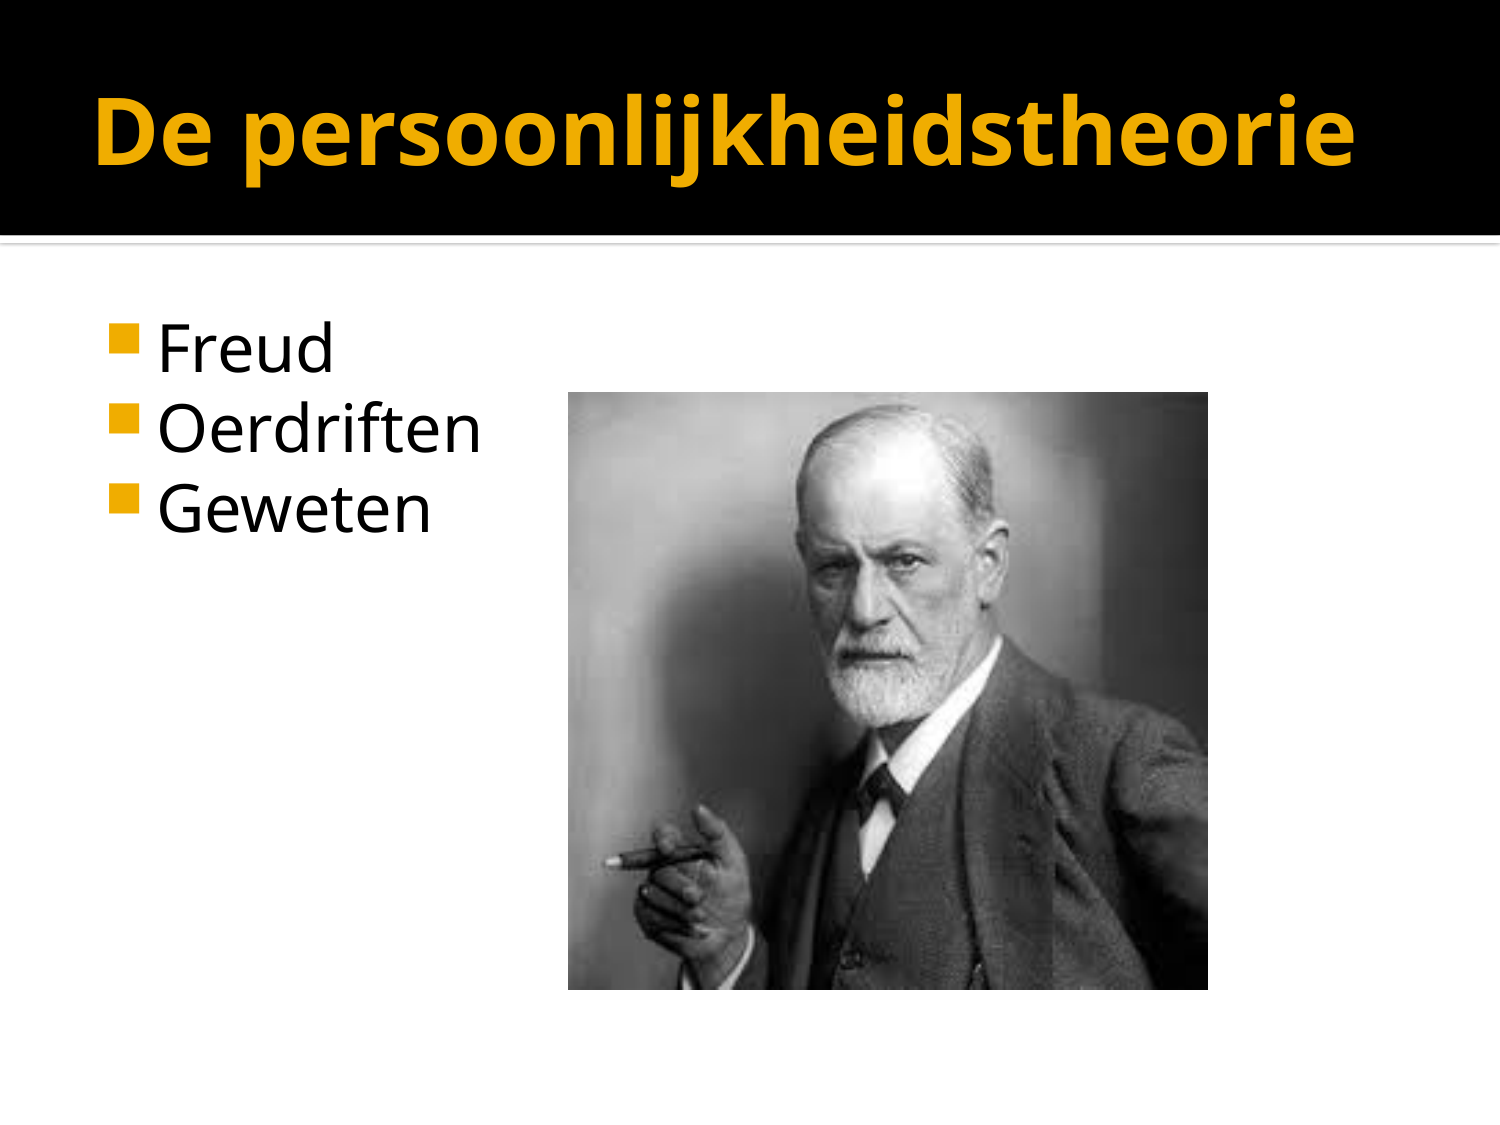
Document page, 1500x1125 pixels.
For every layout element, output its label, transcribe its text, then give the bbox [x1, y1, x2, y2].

title De persoonlijkheidstheorie [75, 25, 1425, 231]
picture [568, 392, 1208, 990]
list Freud Oerdriften Geweten [75, 291, 1425, 1050]
